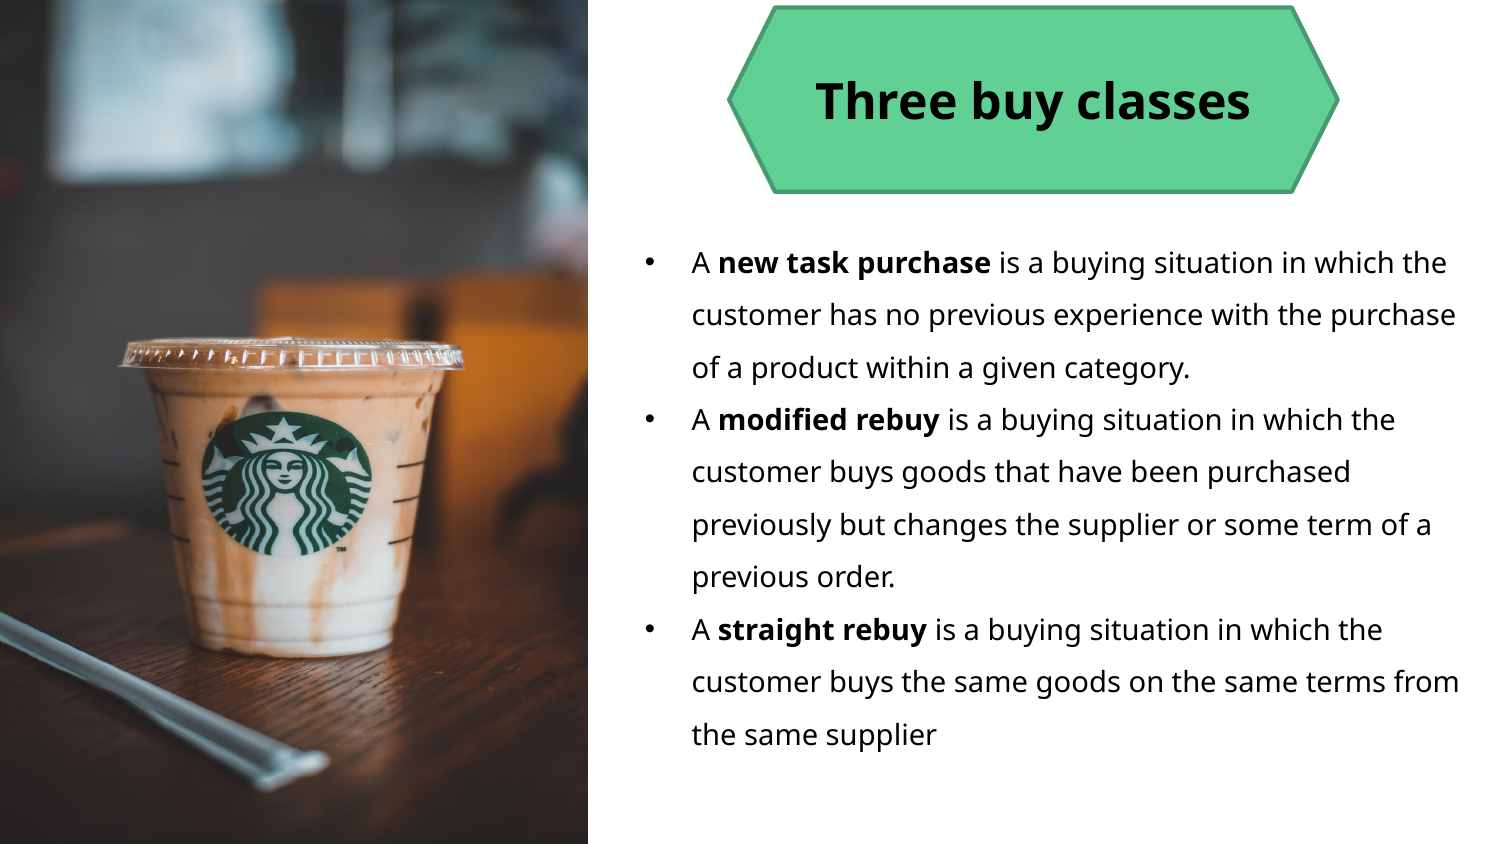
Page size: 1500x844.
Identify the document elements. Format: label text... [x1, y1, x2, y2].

picture [0, 0, 588, 844]
text_box Three buy classes [727, 5, 1340, 194]
subtitle A new task purchase is a buying situation in which the customer has no previous experience with the purchase of a product within a given category. A modified rebuy is a buying situation in which the customer buys goods that have been purchased previously but changes the supplier or some term of a previous order. A straight rebuy is a buying situation in which the customer buys the same goods on the same terms from the same supplier [611, 211, 1477, 766]
text_box [750, 421, 800, 472]
